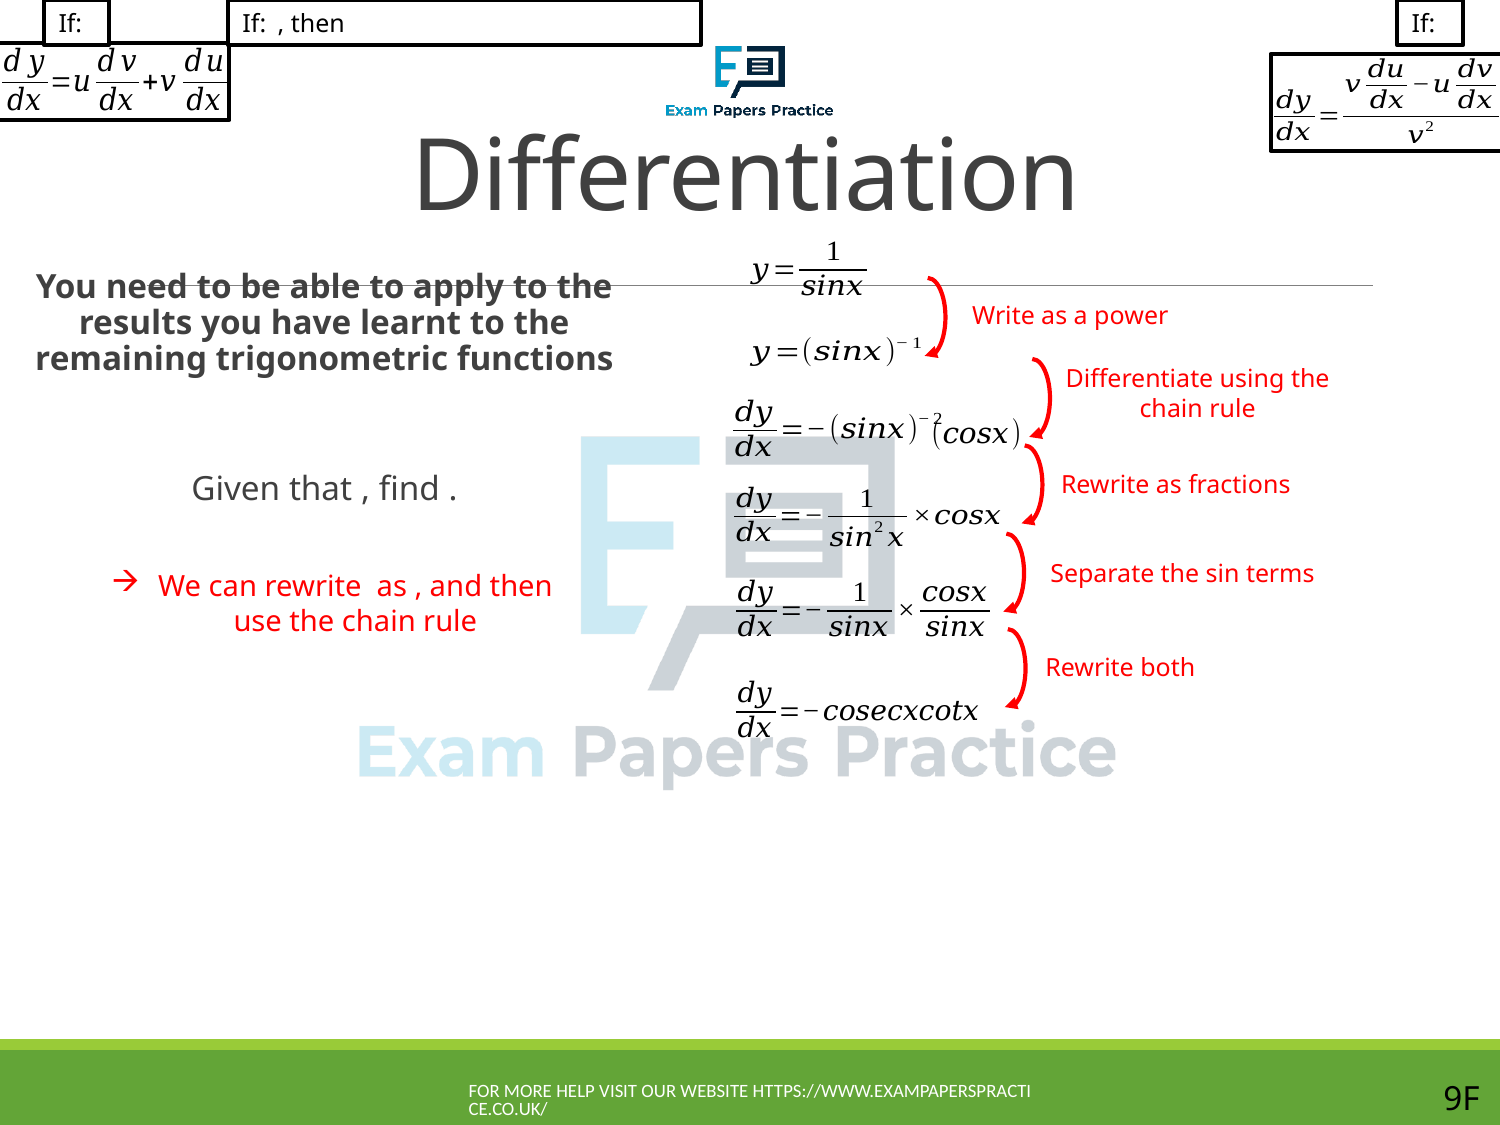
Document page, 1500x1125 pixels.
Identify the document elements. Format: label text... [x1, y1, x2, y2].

title Differentiation [98, 21, 1393, 239]
text_box 9F [1428, 1069, 1500, 1125]
text_box Rewrite both [1019, 644, 1222, 689]
text_box Write as a power [944, 291, 1197, 337]
text_box [1029, 357, 1044, 440]
text_box Differentiate using the chain rule [1040, 354, 1356, 430]
text_box [924, 276, 945, 359]
footer For more help visit our website https://www.exampaperspractice.co.uk/ [453, 1059, 1047, 1120]
text_box [1021, 507, 1041, 526]
text_box [1024, 444, 1040, 461]
text_box [1004, 628, 1024, 710]
text_box Rewrite as fractions [1018, 461, 1334, 507]
text_box Separate the sin terms [1008, 550, 1358, 595]
text_box [1003, 532, 1023, 614]
